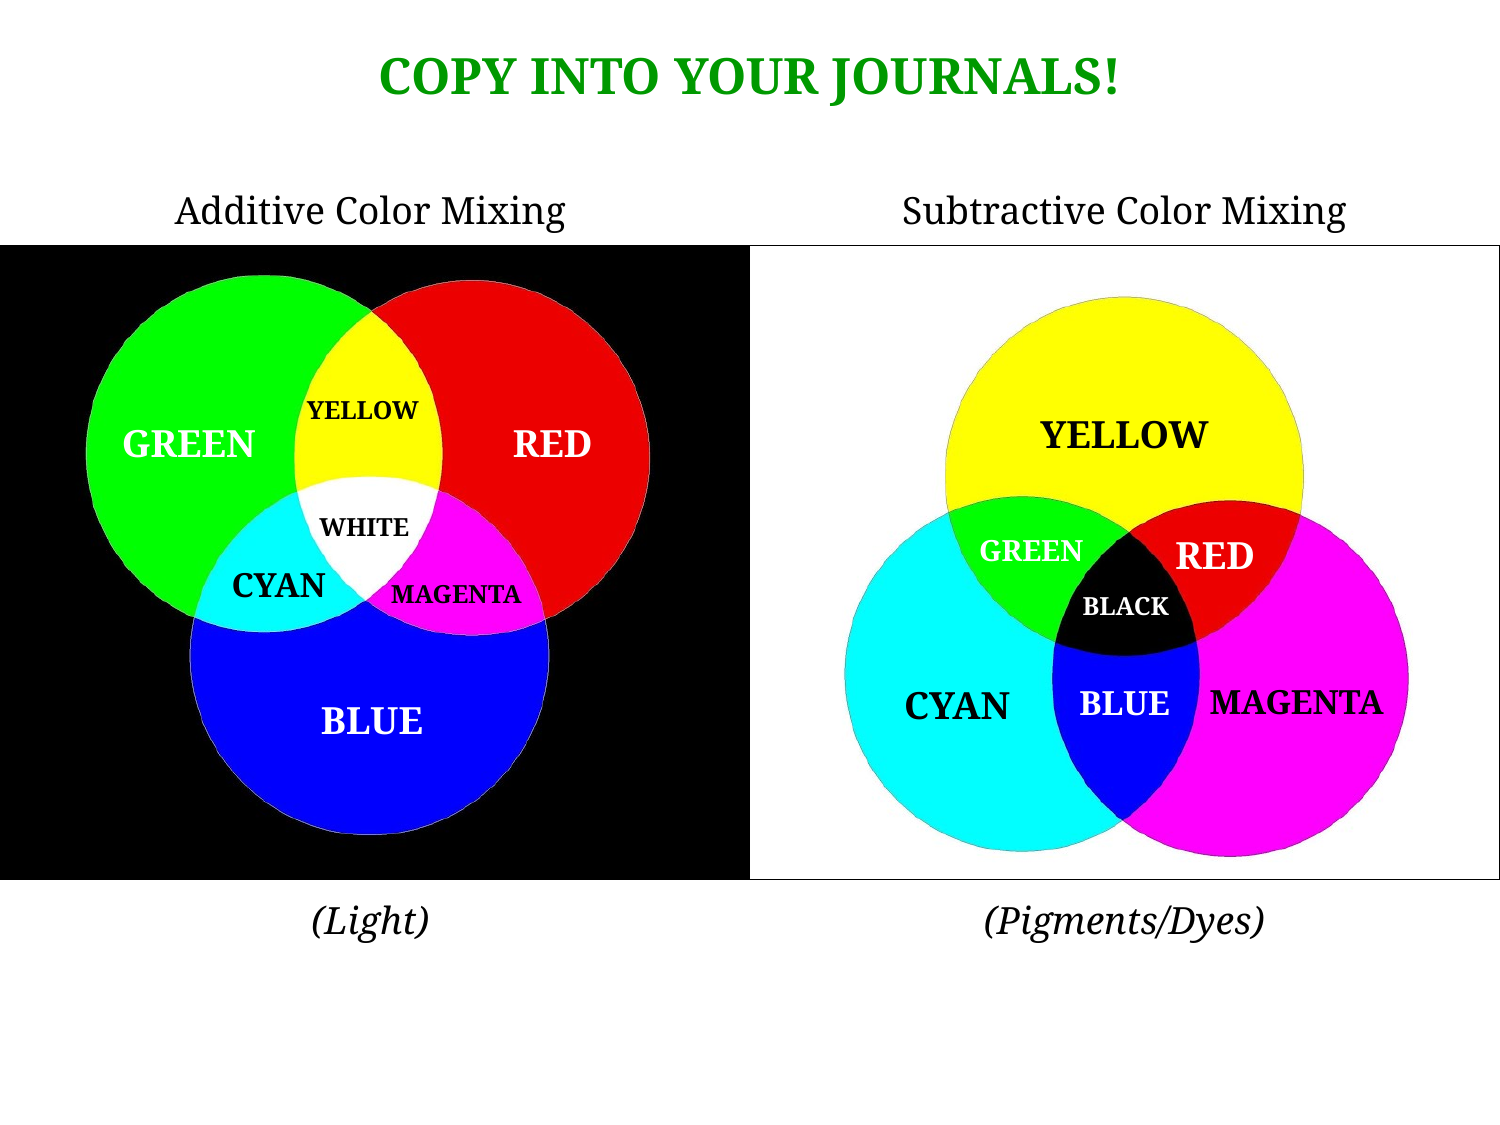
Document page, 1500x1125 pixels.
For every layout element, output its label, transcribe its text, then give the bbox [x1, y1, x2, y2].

text_box Additive Color Mixing [159, 179, 581, 240]
text_box (Pigments/Dyes) [969, 891, 1280, 950]
text_box (Light) [296, 891, 445, 950]
text_box A [0, 889, 1500, 1125]
text_box Subtractive Color Mixing [887, 179, 1362, 240]
text_box COPY INTO YOUR JOURNALS! [363, 37, 1137, 113]
picture [0, 244, 1500, 881]
text_box A [0, 0, 1500, 244]
